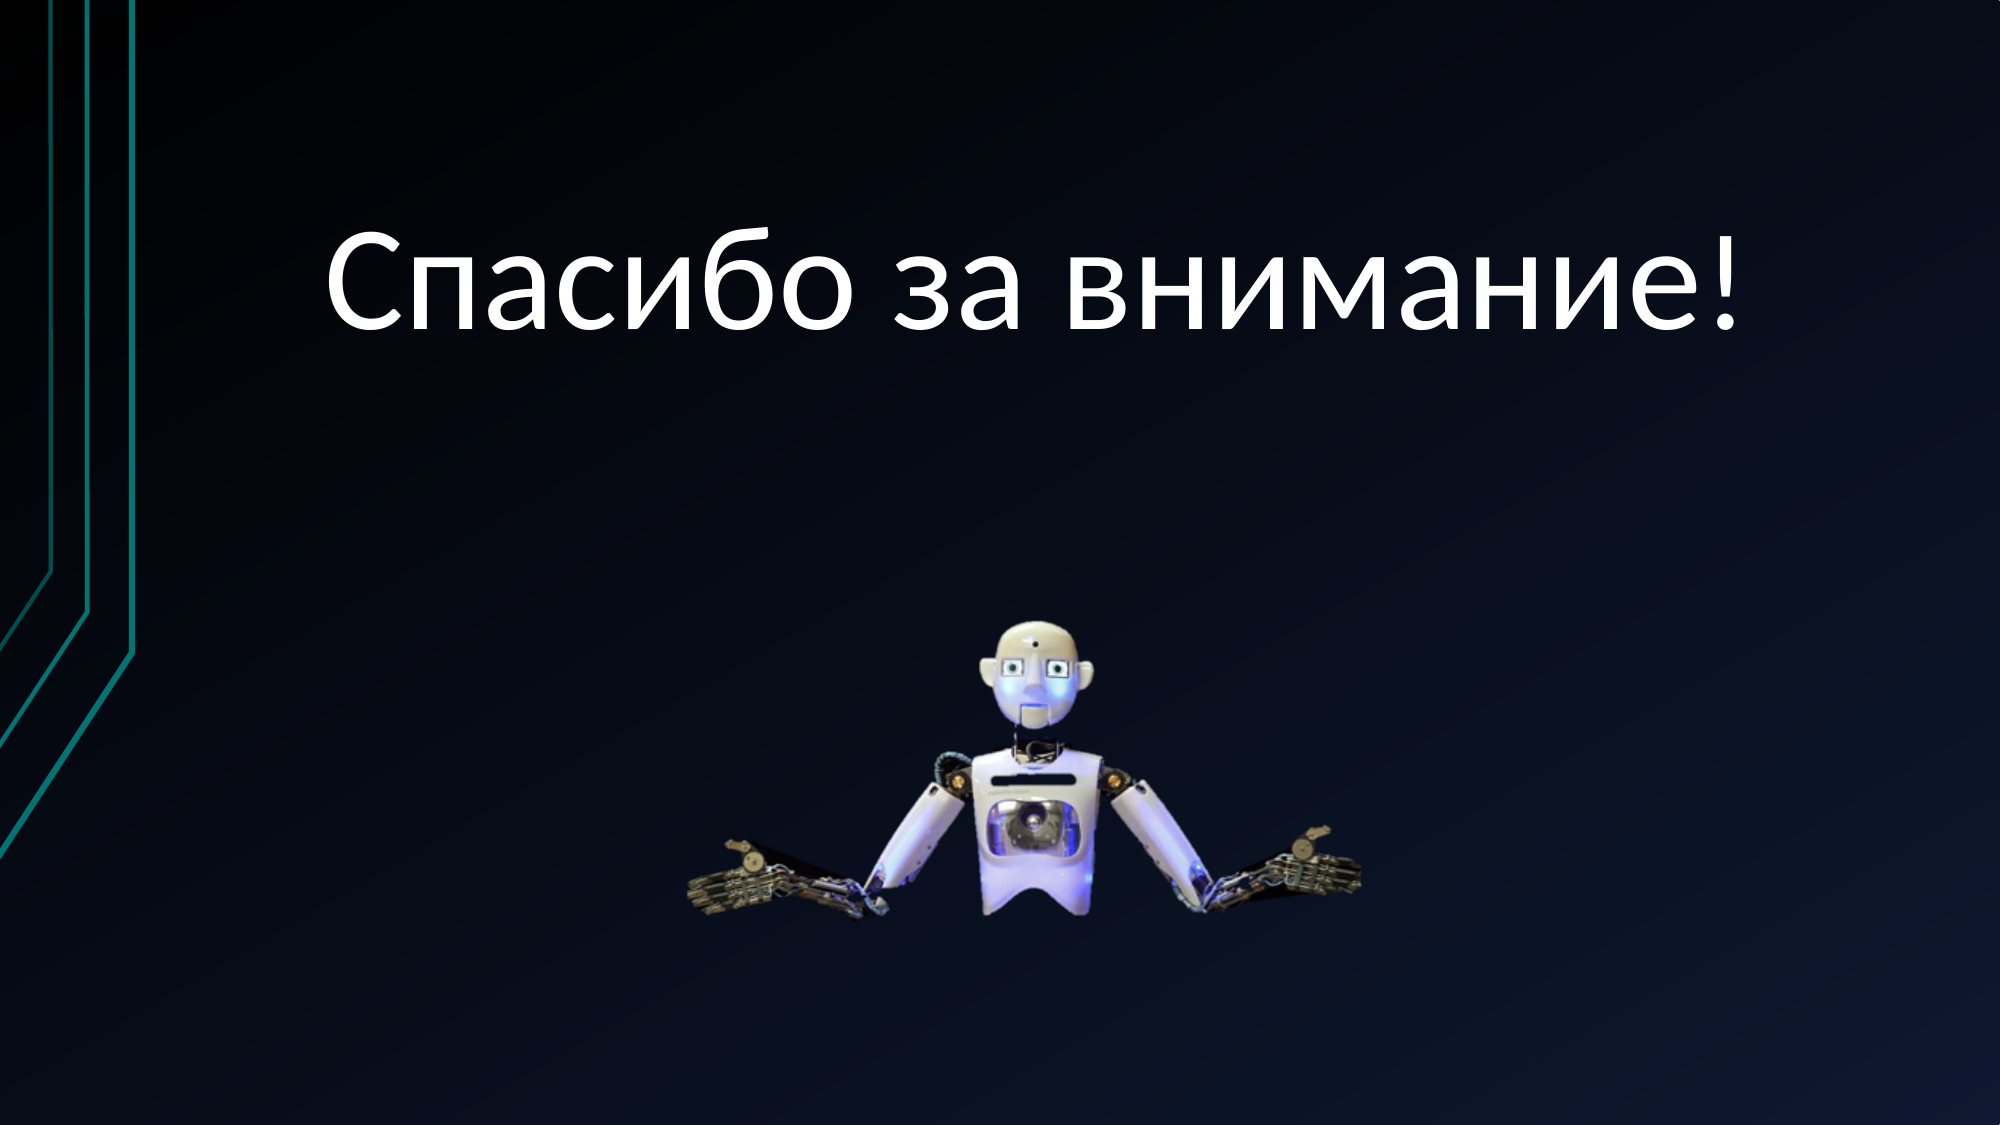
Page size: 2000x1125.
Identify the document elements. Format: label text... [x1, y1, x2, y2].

text_box Спасибо за внимание! [310, 172, 1764, 368]
picture [664, 610, 1410, 954]
